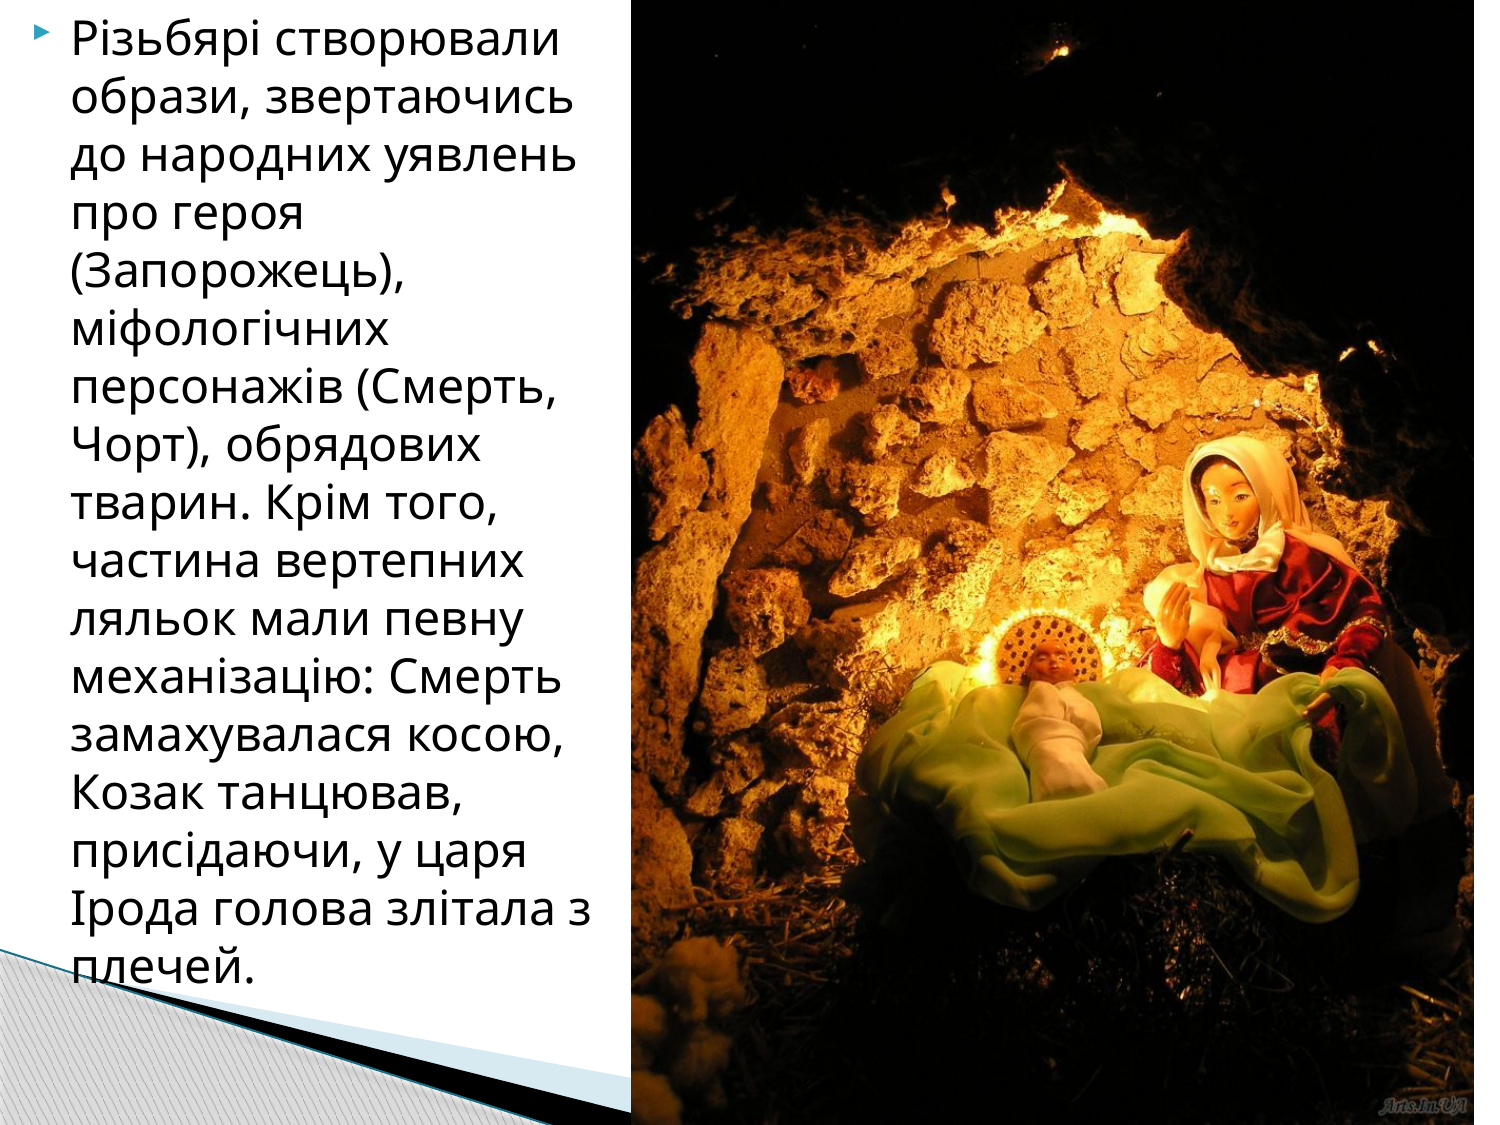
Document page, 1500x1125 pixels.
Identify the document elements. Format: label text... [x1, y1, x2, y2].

picture [631, 0, 1474, 1125]
list Різьбярі створювали образи, звертаючись до народних уявлень про героя (Запорожець), міфологічних персонажів (Смерть, Чорт), обрядових тварин. Крім того, частина вертепних ляльок мали певну механізацію: Смерть замахувалася косою, Козак танцював, присідаючи, у царя Ірода голова злітала з плечей. [0, 0, 631, 1005]
